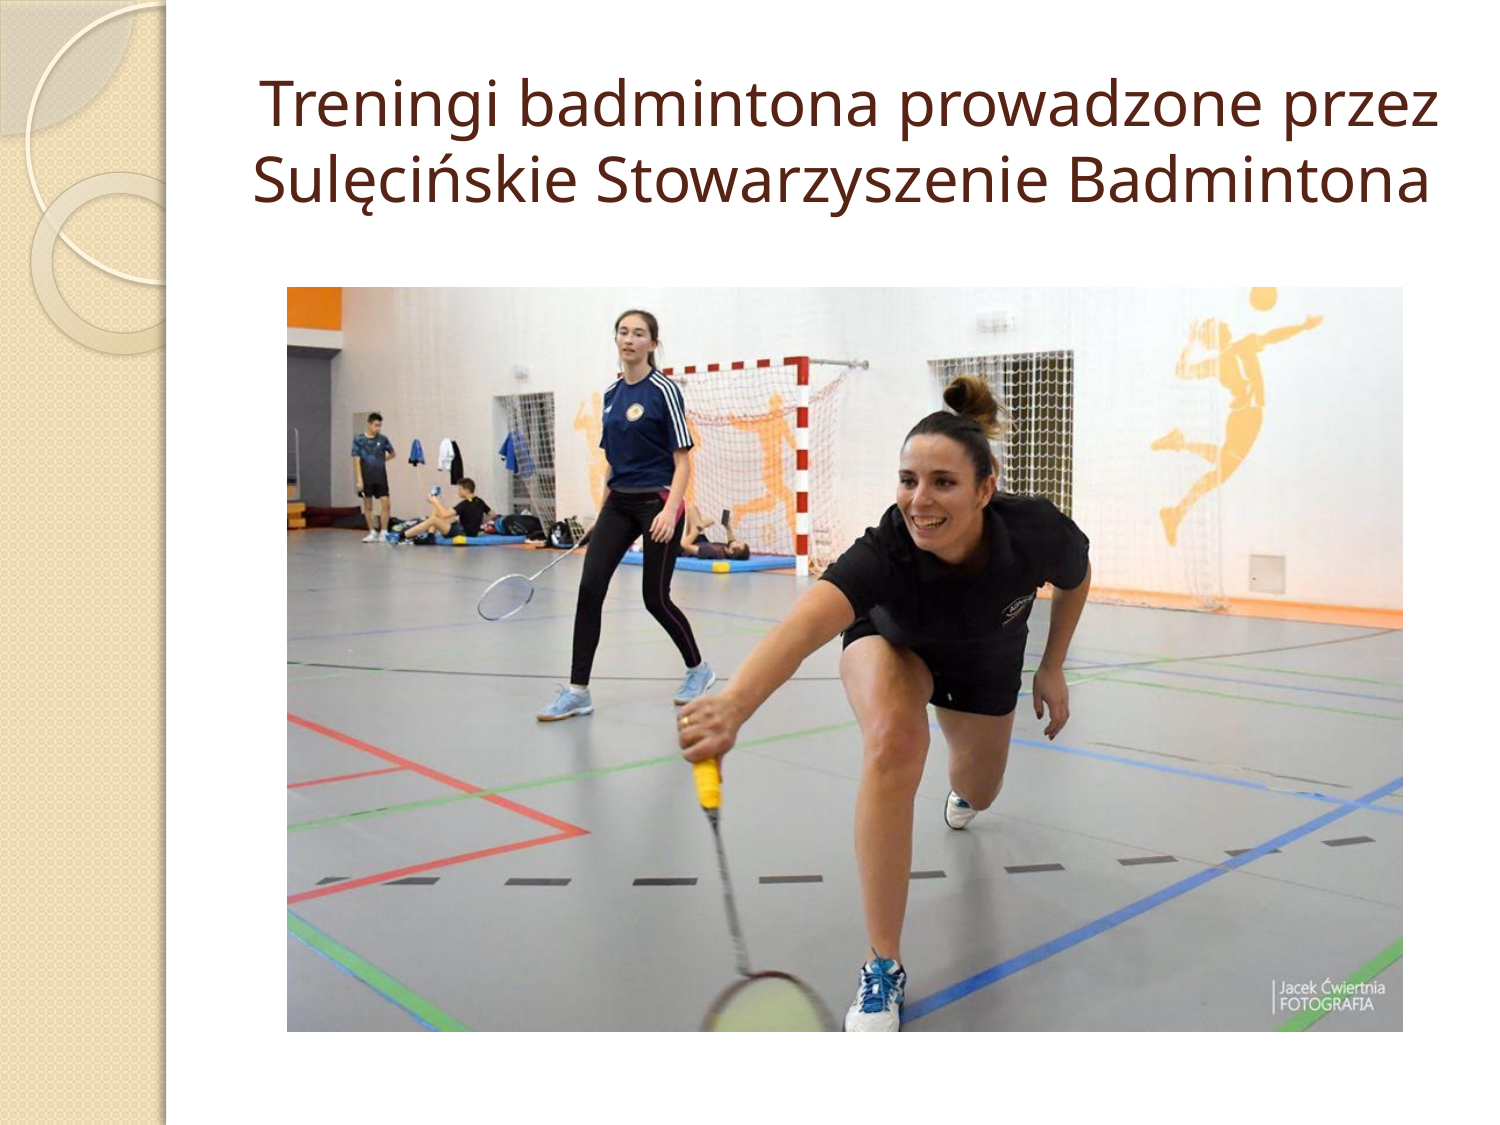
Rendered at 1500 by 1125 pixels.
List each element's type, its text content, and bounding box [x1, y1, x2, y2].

title Treningi badmintona prowadzone przez Sulęcińskie Stowarzyszenie Badmintona [235, 45, 1466, 233]
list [287, 287, 1403, 1032]
